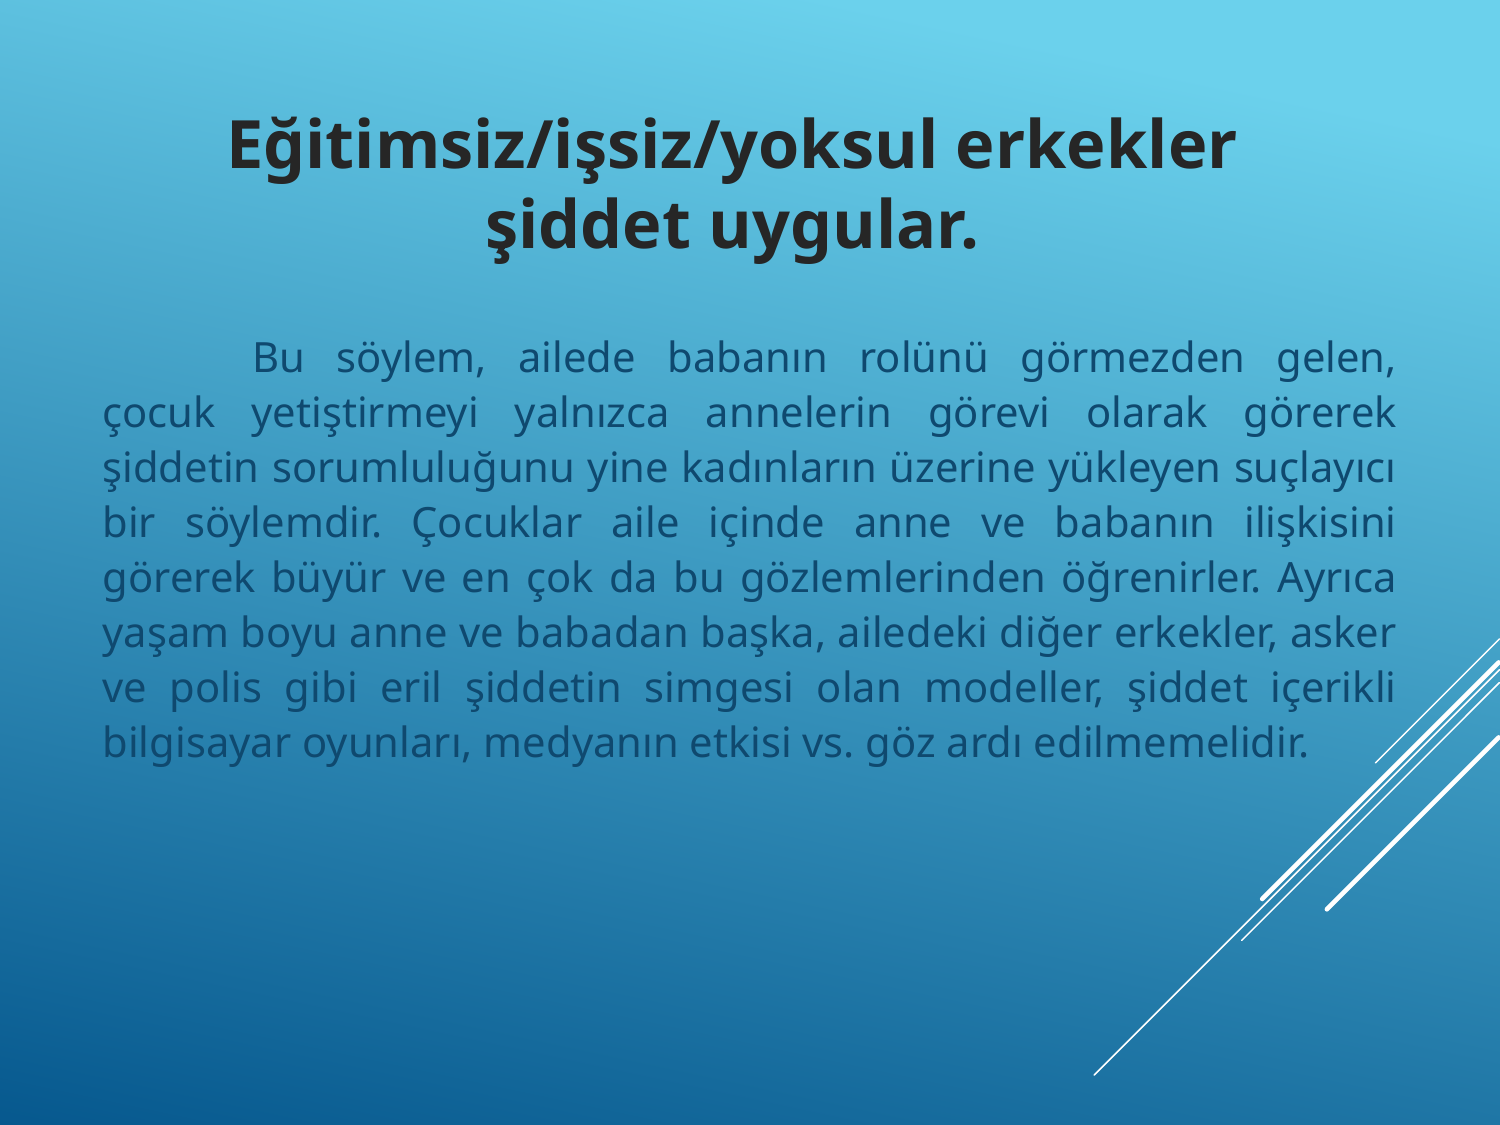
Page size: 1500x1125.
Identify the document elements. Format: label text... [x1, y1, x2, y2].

list Bu söylem, ailede babanın rolünü görmezden gelen, çocuk yetiştirmeyi yalnızca annelerin görevi olarak görerek şiddetin sorumluluğunu yine kadınların üzerine yükleyen suçlayıcı bir söylemdir. Çocuklar aile içinde anne ve babanın ilişkisini görerek büyür ve en çok da bu gözlemlerinden öğrenirler. Ayrıca yaşam boyu anne ve babadan başka, ailedeki diğer erkekler, asker ve polis gibi eril şiddetin simgesi olan modeller, şiddet içerikli bilgisayar oyunları, medyanın etkisi vs. göz ardı edilmemelidir. [87, 87, 1413, 706]
title Eğitimsiz/işsiz/yoksul erkekler şiddet uygular. [194, 87, 1271, 277]
